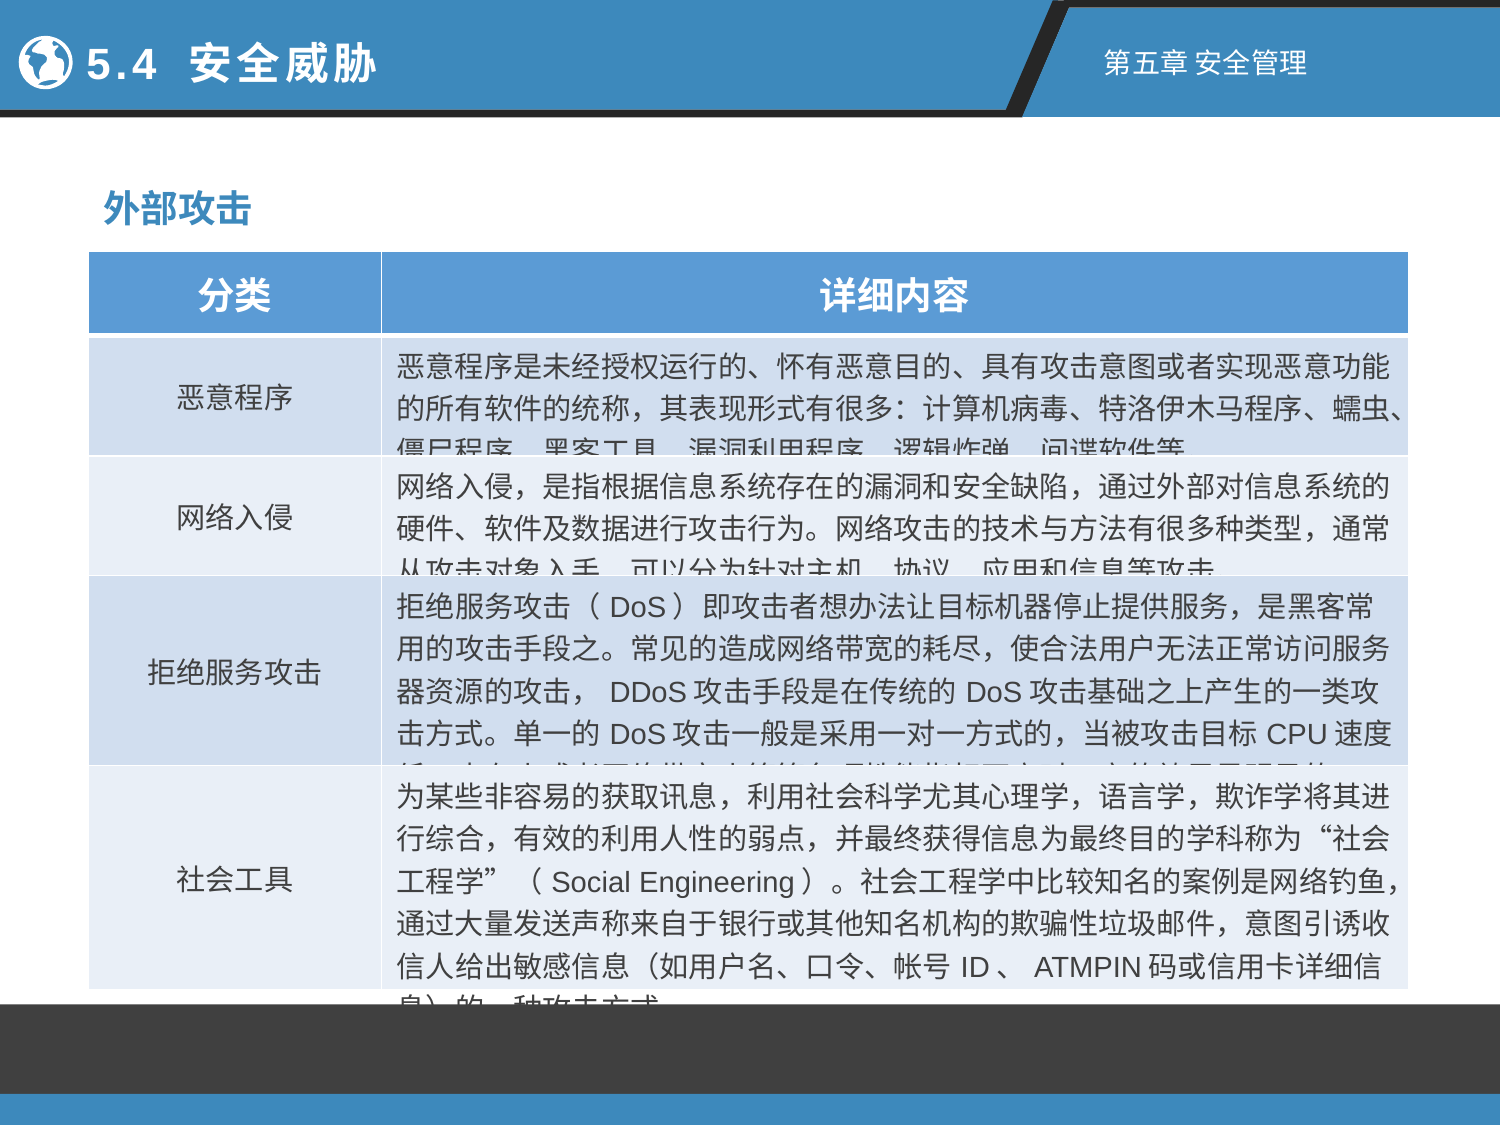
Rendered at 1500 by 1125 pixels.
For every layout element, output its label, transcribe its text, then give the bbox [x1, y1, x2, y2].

text_box 外部攻击 [88, 177, 269, 237]
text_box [0, 0, 1500, 118]
table_header 分类 [89, 252, 381, 333]
table_cell 恶意程序是未经授权运行的、怀有恶意目的、具有攻击意图或者实现恶意功能的所有软件的统称，其表现形式有很多：计算机病毒、特洛伊木马程序、蠕虫、僵尸程序、黑客工具、漏洞利用程序、逻辑炸弹、间谍软件等。 [382, 338, 1408, 455]
table_cell 恶意程序 [89, 338, 381, 455]
table_cell 社会工具 [89, 766, 381, 989]
table_cell 拒绝服务攻击 [89, 576, 381, 765]
table_cell 网络入侵 [89, 457, 381, 575]
table_cell 网络入侵，是指根据信息系统存在的漏洞和安全缺陷，通过外部对信息系统的硬件、软件及数据进行攻击行为。网络攻击的技术与方法有很多种类型，通常从攻击对象入手，可以分为针对主机、协议、应用和信息等攻击。 [382, 457, 1408, 575]
text_box [0, 1093, 1500, 1125]
table_cell 为某些非容易的获取讯息，利用社会科学尤其心理学，语言学，欺诈学将其进行综合，有效的利用人性的弱点，并最终获得信息为最终目的学科称为“社会工程学”（Social Engineering）。社会工程学中比较知名的案例是网络钓鱼，通过大量发送声称来自于银行或其他知名机构的欺骗性垃圾邮件，意图引诱收信人给出敏感信息（如用户名、口令、帐号ID、ATMPIN码或信用卡详细信息）的一种攻击方式。 [382, 766, 1408, 989]
table_cell 拒绝服务攻击（DoS）即攻击者想办法让目标机器停止提供服务，是黑客常用的攻击手段之。常见的造成网络带宽的耗尽，使合法用户无法正常访问服务器资源的攻击，DDoS攻击手段是在传统的DoS攻击基础之上产生的一类攻击方式。单一的DoS攻击一般是采用一对一方式的，当被攻击目标CPU速度低、内存小或者网络带宽小等等各项性能指标不高时，它的效果是明显的。 [382, 576, 1408, 765]
text_box [0, 1003, 1500, 1093]
table_header 详细内容 [382, 252, 1408, 333]
